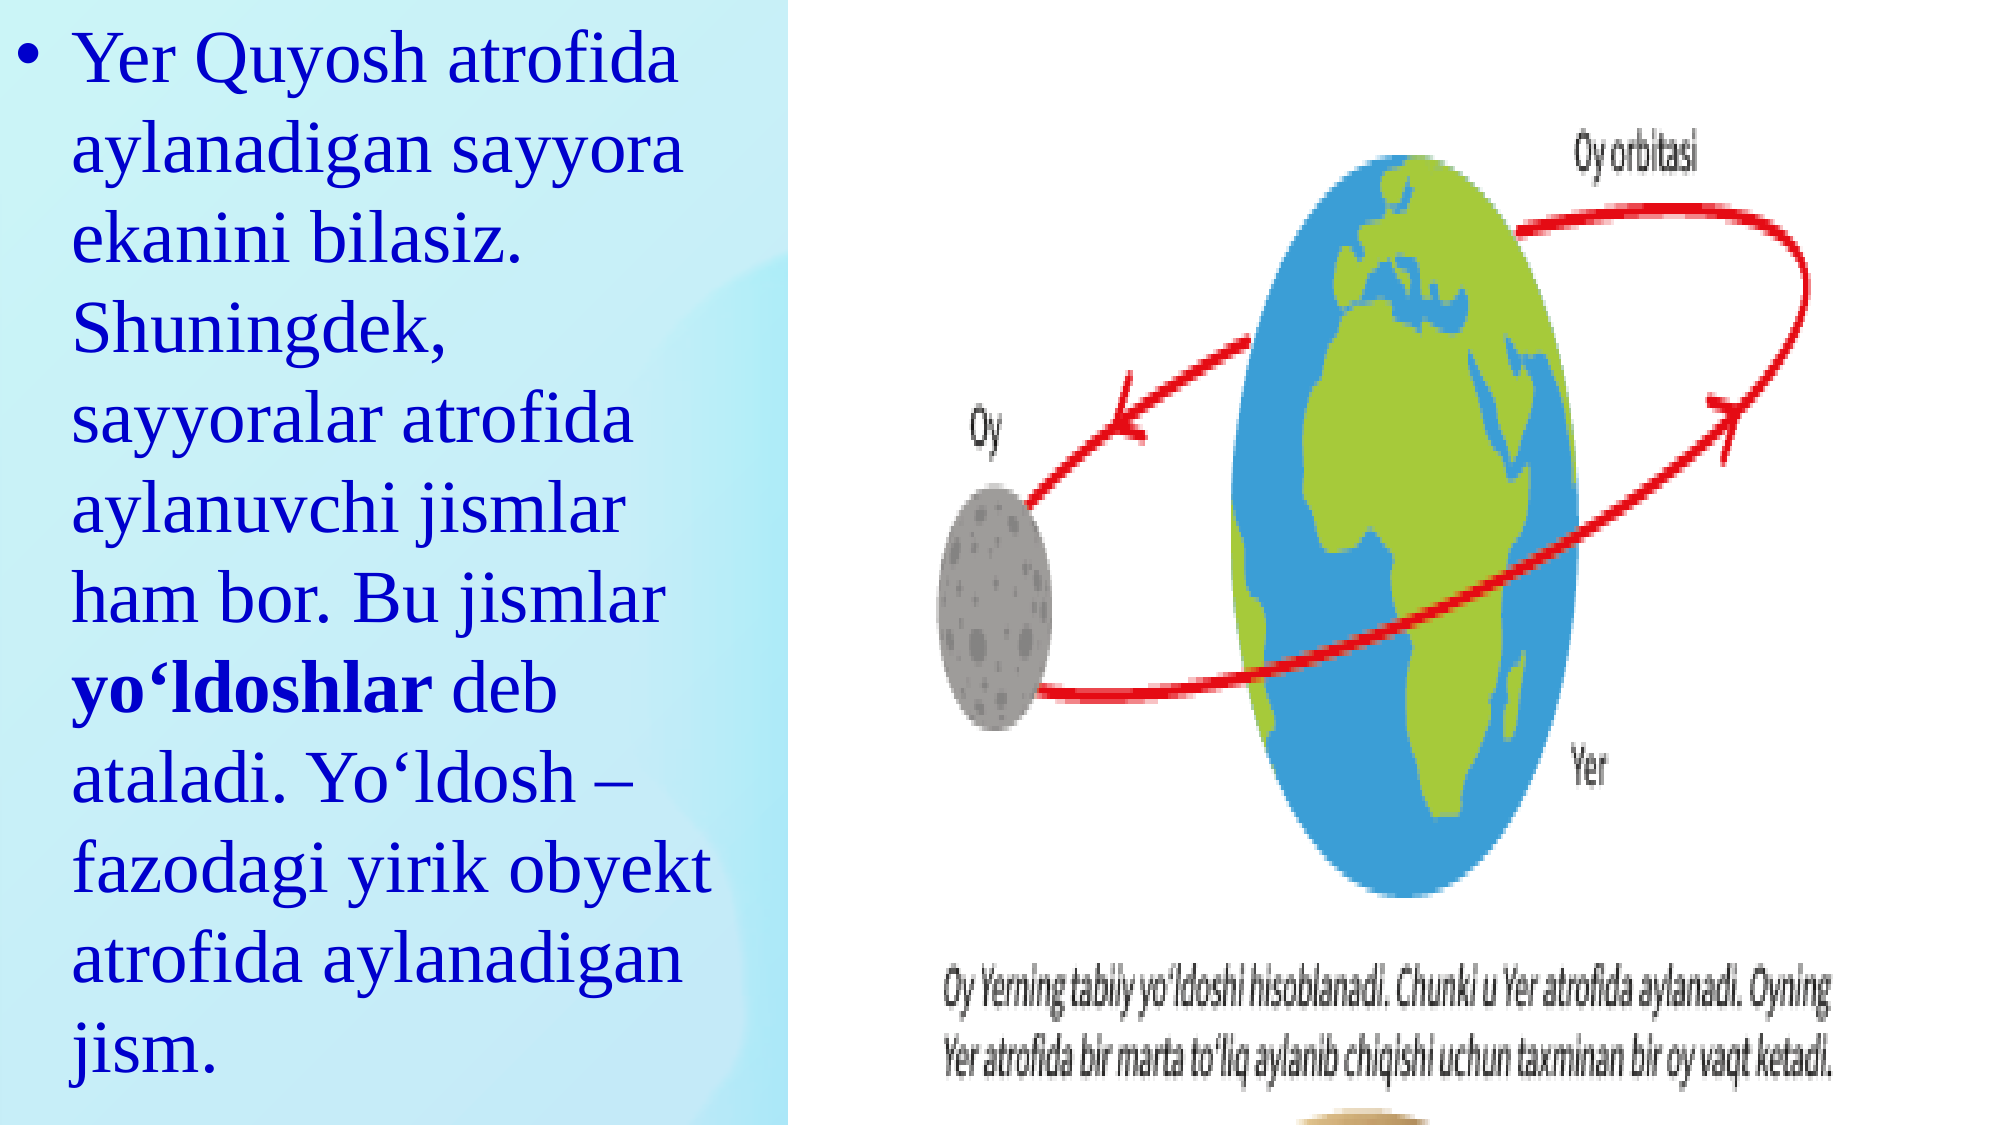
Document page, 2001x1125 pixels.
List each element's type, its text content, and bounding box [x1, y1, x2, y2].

list Yer Quyosh atrofida aylanadigan sayyora ekanini bilasiz. Shuningdek, sayyoralar atrofida aylanuvchi jismlar ham bor. Bu jismlar yo‘ldoshlar deb ataladi. Yo‘ldosh – fazodagi yirik obyekt atrofida aylanadigan jism. [0, 0, 786, 1125]
picture [788, 0, 2000, 1125]
